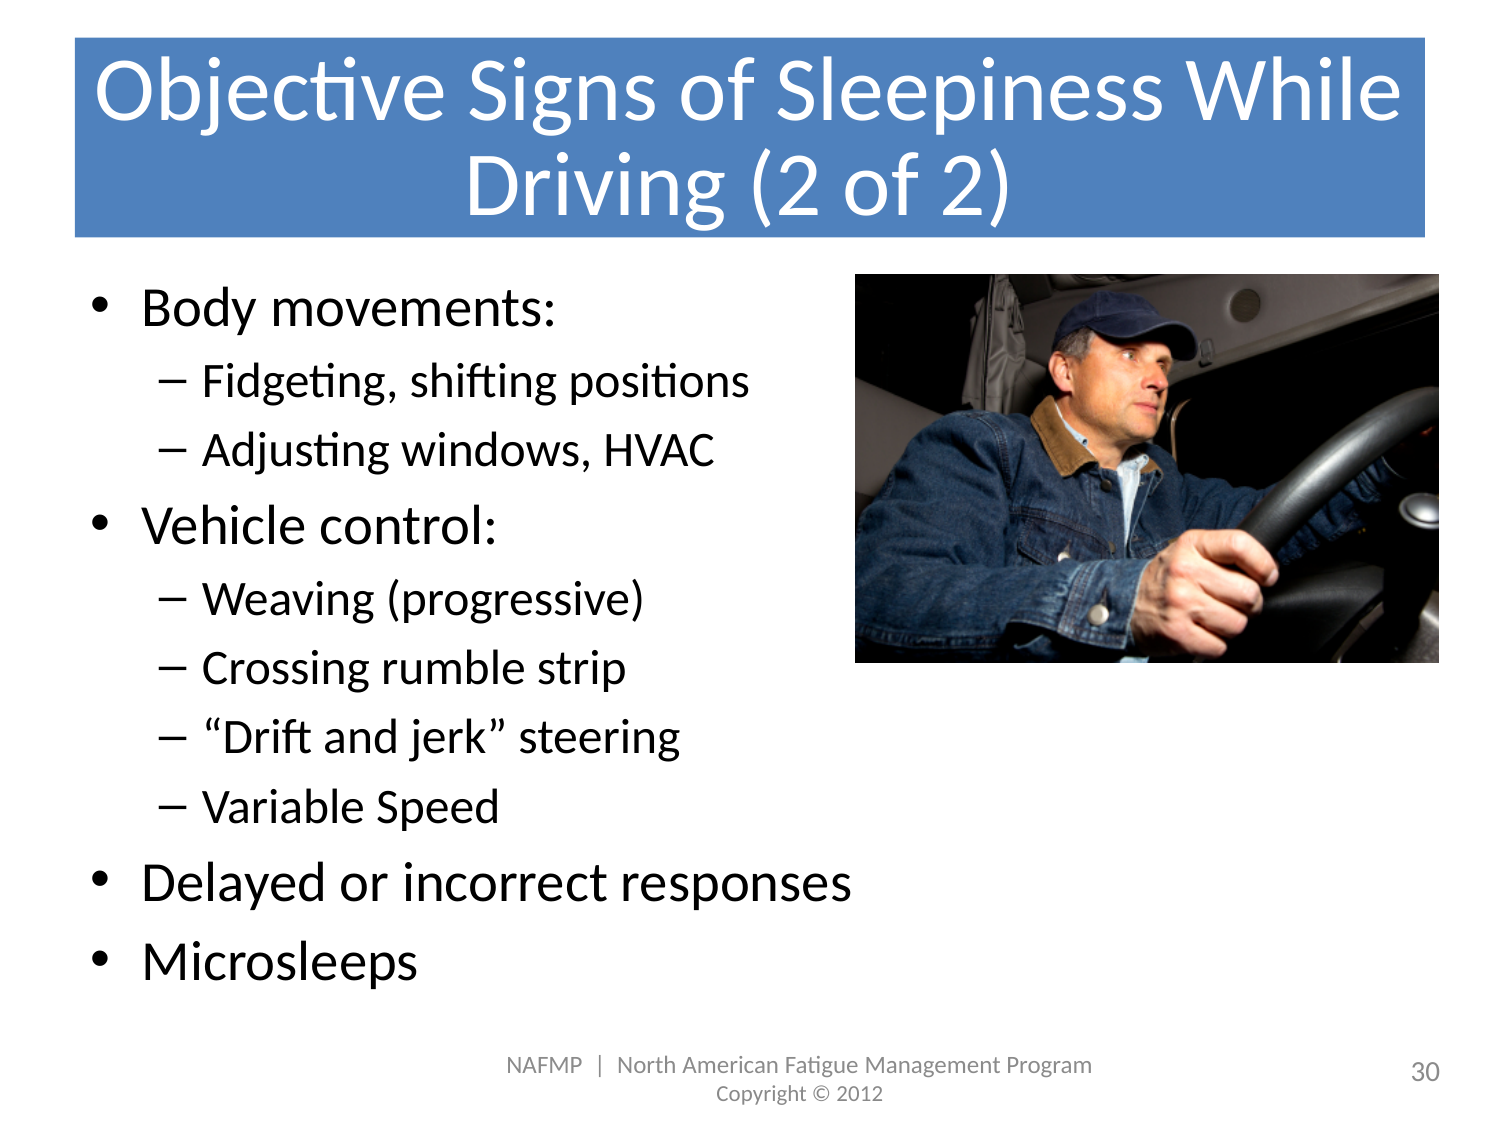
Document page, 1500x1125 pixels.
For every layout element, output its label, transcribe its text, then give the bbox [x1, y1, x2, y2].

title Objective Signs of Sleepiness While Driving (2 of 2) [75, 45, 1425, 233]
list Body movements: Fidgeting, shifting positions Adjusting windows, HVAC Vehicle control: Weaving (progressive) Crossing rumble strip “Drift and jerk” steering Variable Speed Delayed or incorrect responses Microsleeps [75, 262, 1425, 1005]
picture [854, 274, 1440, 663]
